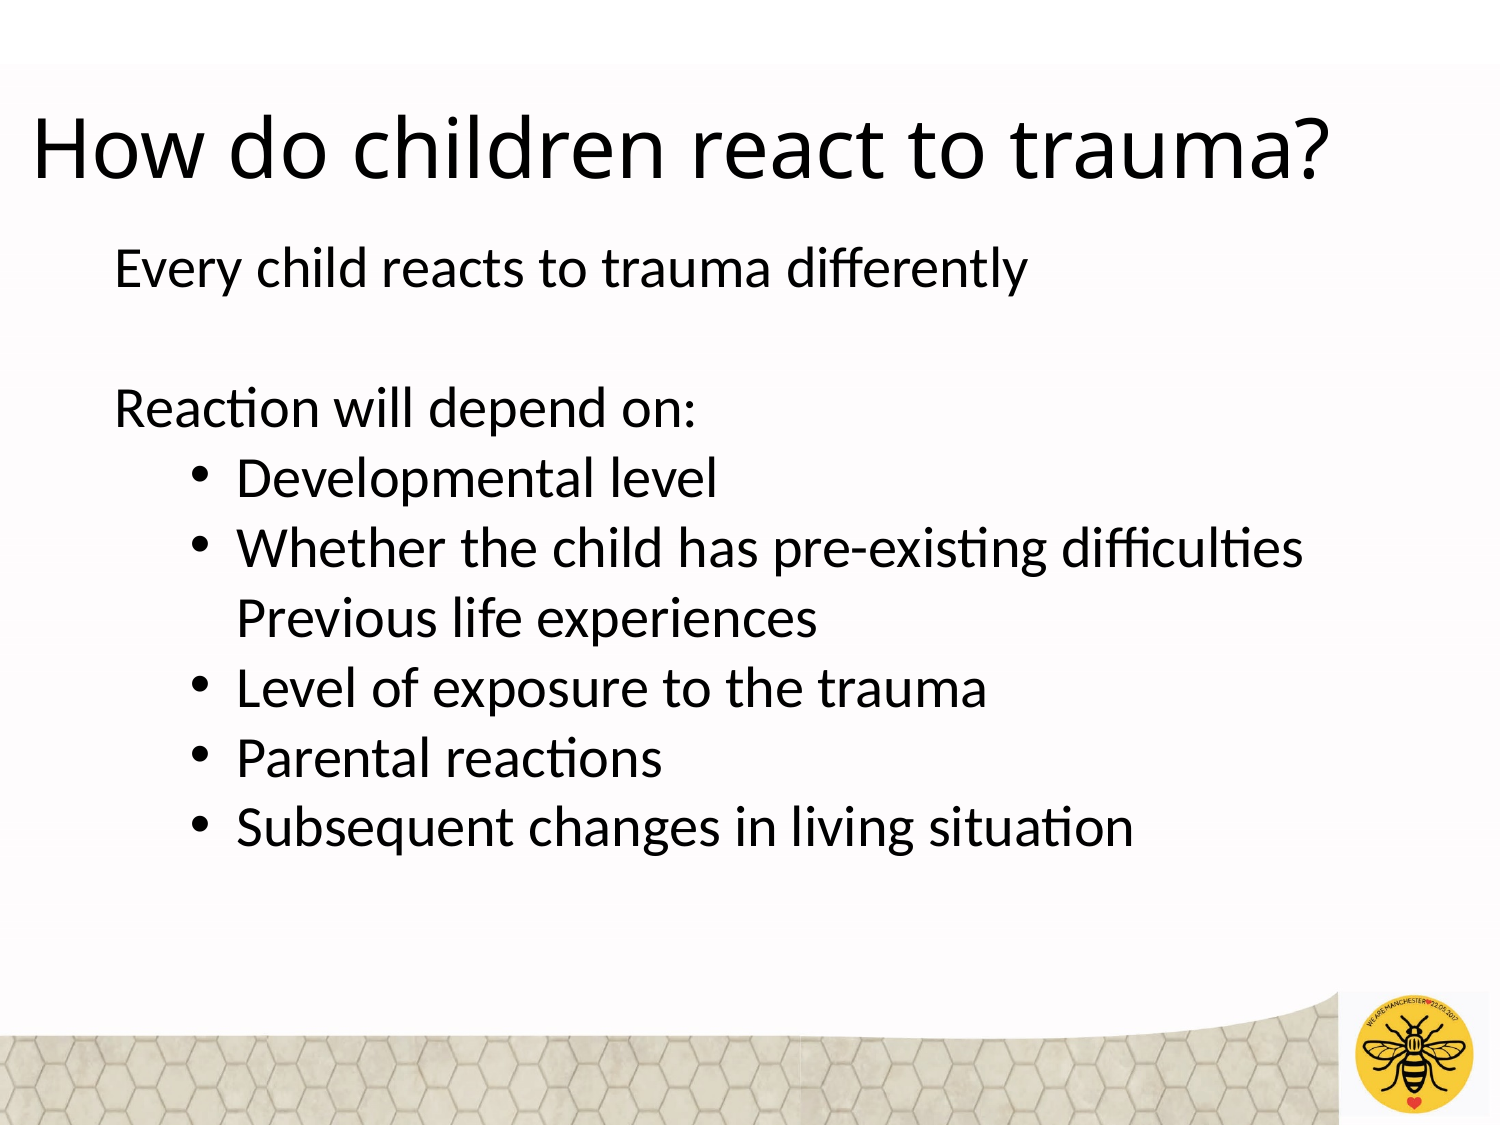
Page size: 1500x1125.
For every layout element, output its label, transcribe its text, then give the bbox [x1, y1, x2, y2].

picture [0, 64, 1500, 1125]
text_box Every child reacts to trauma differently Reaction will depend on: Developmental level Whether the child has pre-existing difficulties Previous life experiences Level of exposure to the trauma Parental reactions Subsequent changes in living situation [99, 221, 1325, 936]
text_box How do children react to trauma? [15, 87, 1347, 203]
